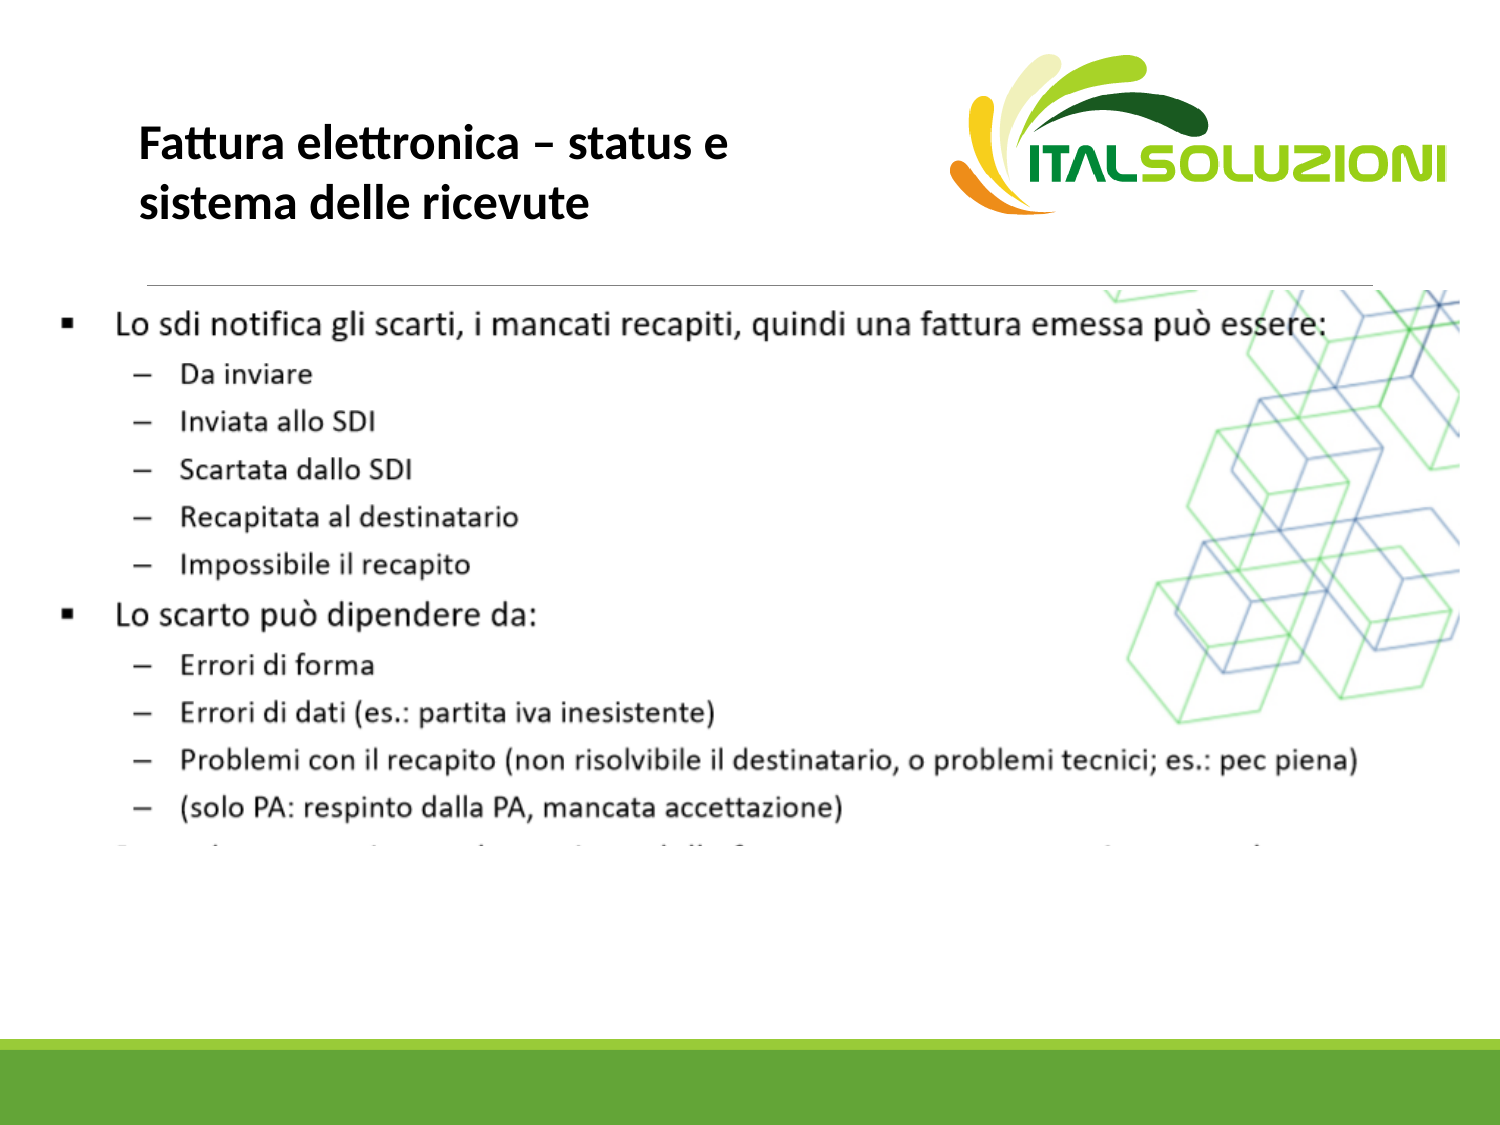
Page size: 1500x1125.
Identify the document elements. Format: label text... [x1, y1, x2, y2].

picture [950, 53, 1448, 215]
picture [24, 290, 1461, 847]
text_box Fattura elettronica – status e sistema delle ricevute [123, 101, 874, 237]
